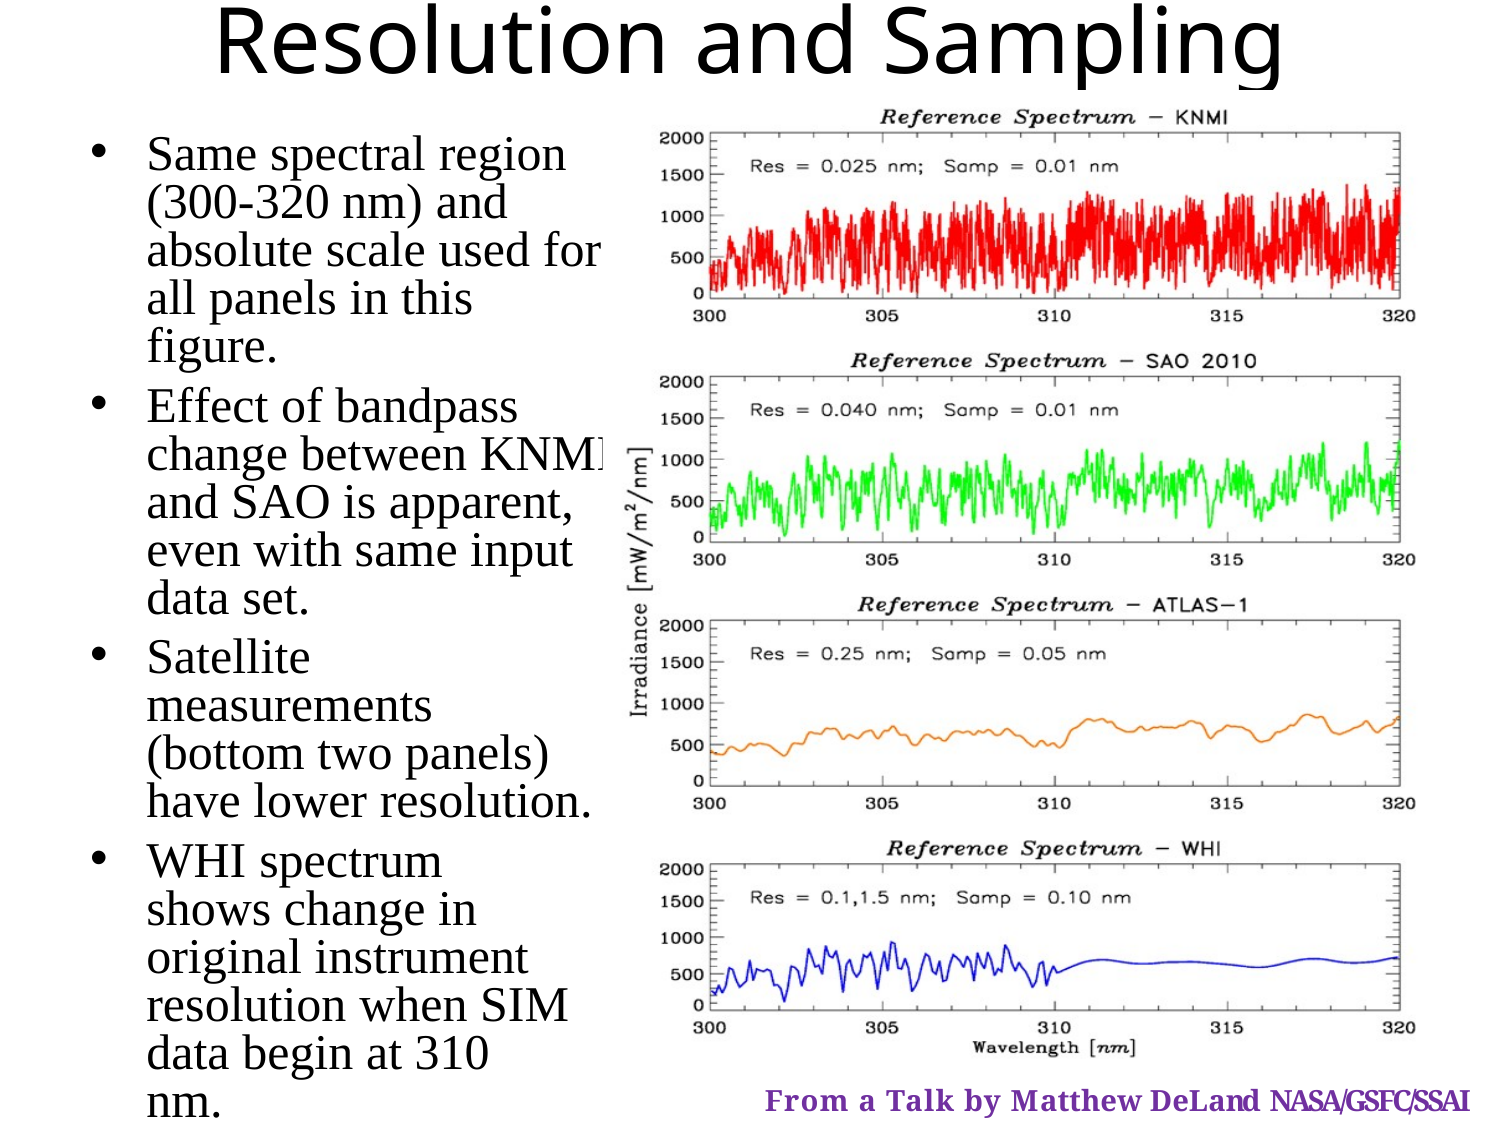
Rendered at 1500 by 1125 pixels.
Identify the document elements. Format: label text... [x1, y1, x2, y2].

text_box Same spectral region (300-320 nm) and absolute scale used for all panels in this figure. Effect of bandpass change between KNMI and SAO is apparent, even with same input data set. Satellite measurements (bottom two panels) have lower resolution. WHI spectrum shows change in original instrument resolution when SIM data begin at 310 nm. [87, 132, 619, 1125]
text_box From a Talk by Matthew DeLand NASA/GSFC/SSAI [749, 1074, 1500, 1125]
title Resolution and Sampling [75, 0, 1425, 143]
text_box [602, 90, 1447, 1076]
